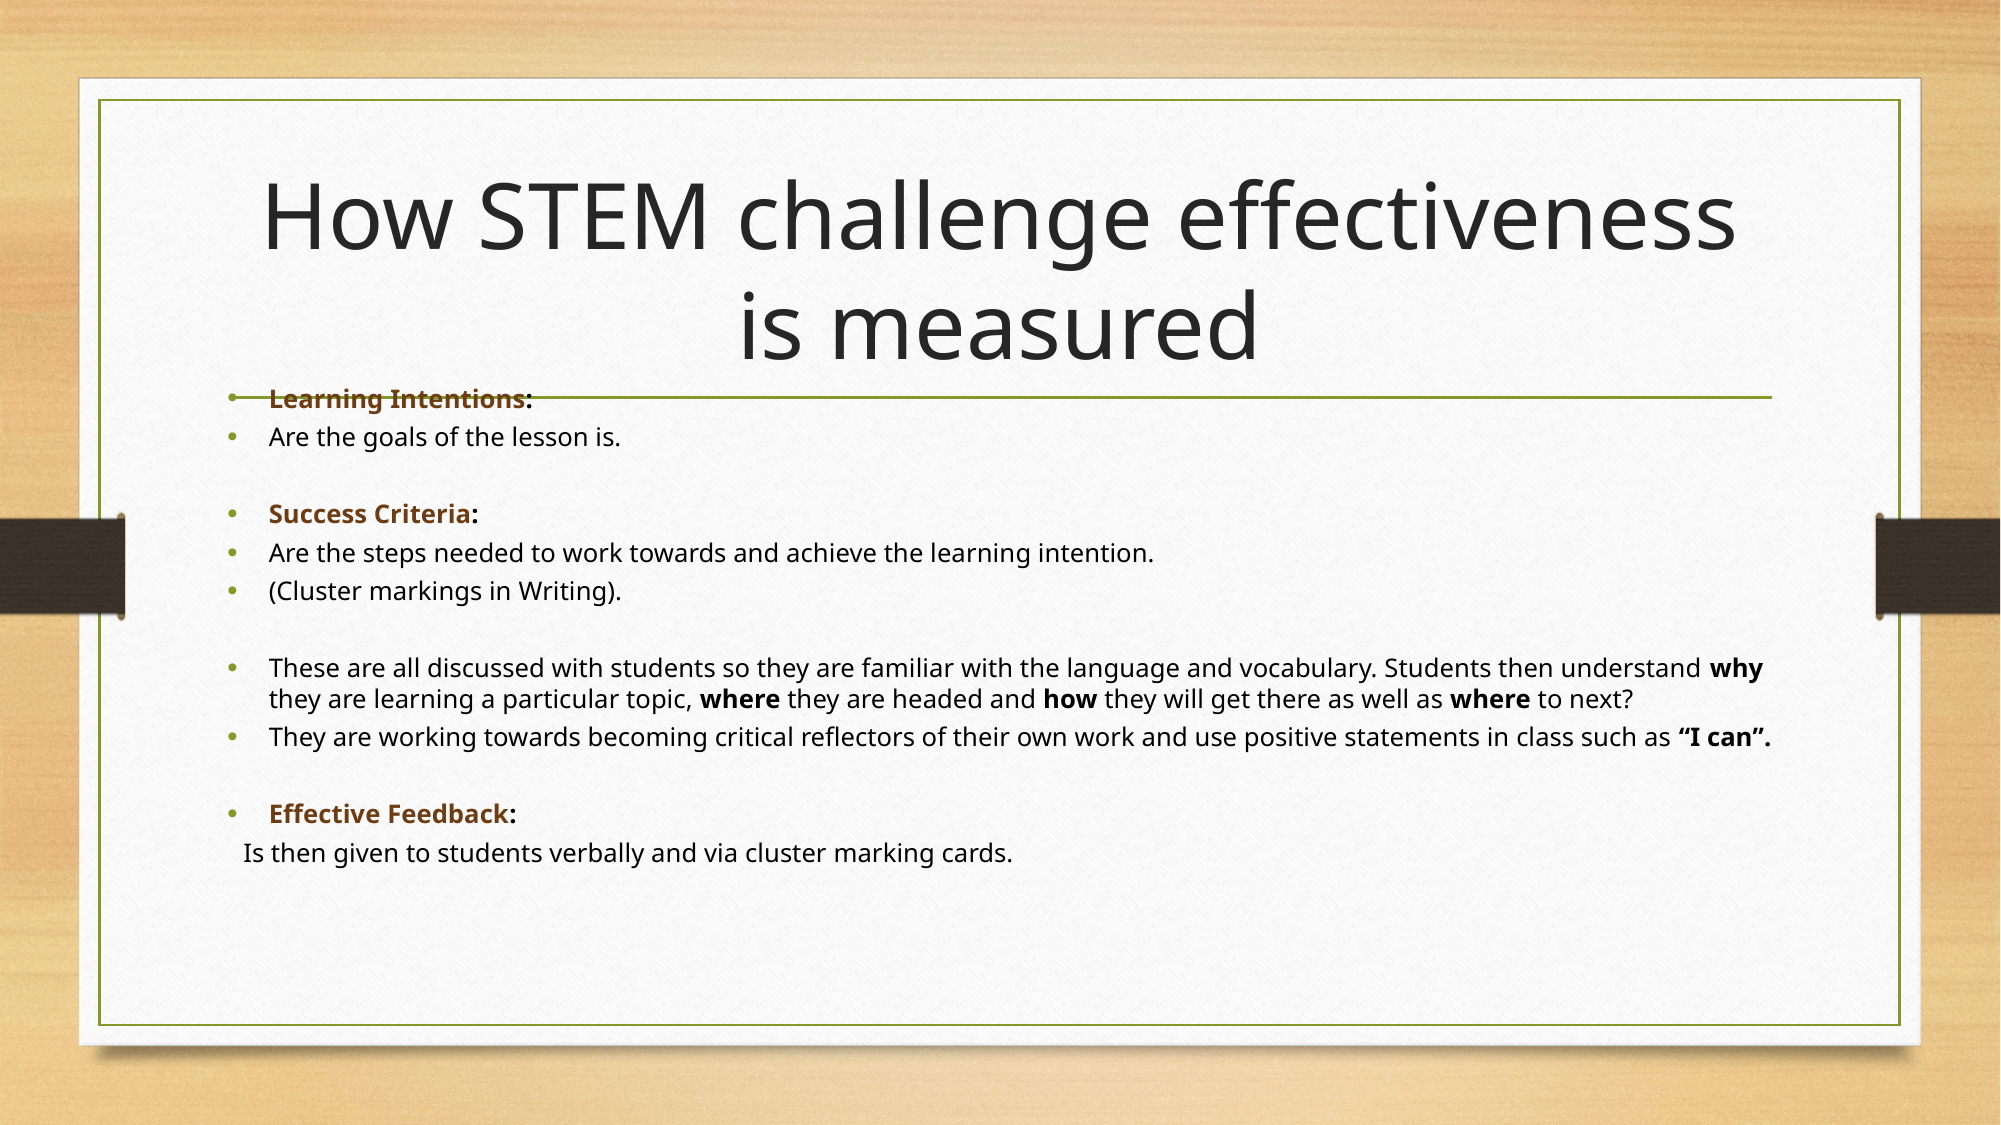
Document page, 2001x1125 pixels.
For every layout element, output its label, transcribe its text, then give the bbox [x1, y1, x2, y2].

list Learning Intentions: Are the goals of the lesson is. Success Criteria: Are the steps needed to work towards and achieve the learning intention. (Cluster markings in Writing). These are all discussed with students so they are familiar with the language and vocabulary. Students then understand why they are learning a particular topic, where they are headed and how they will get there as well as where to next? They are working towards becoming critical reflectors of their own work and use positive statements in class such as “I can”. Effective Feedback: Is then given to students verbally and via cluster marking cards. [212, 375, 1788, 912]
title How STEM challenge effectiveness is measured [212, 161, 1788, 375]
picture [0, 0, 2001, 1125]
